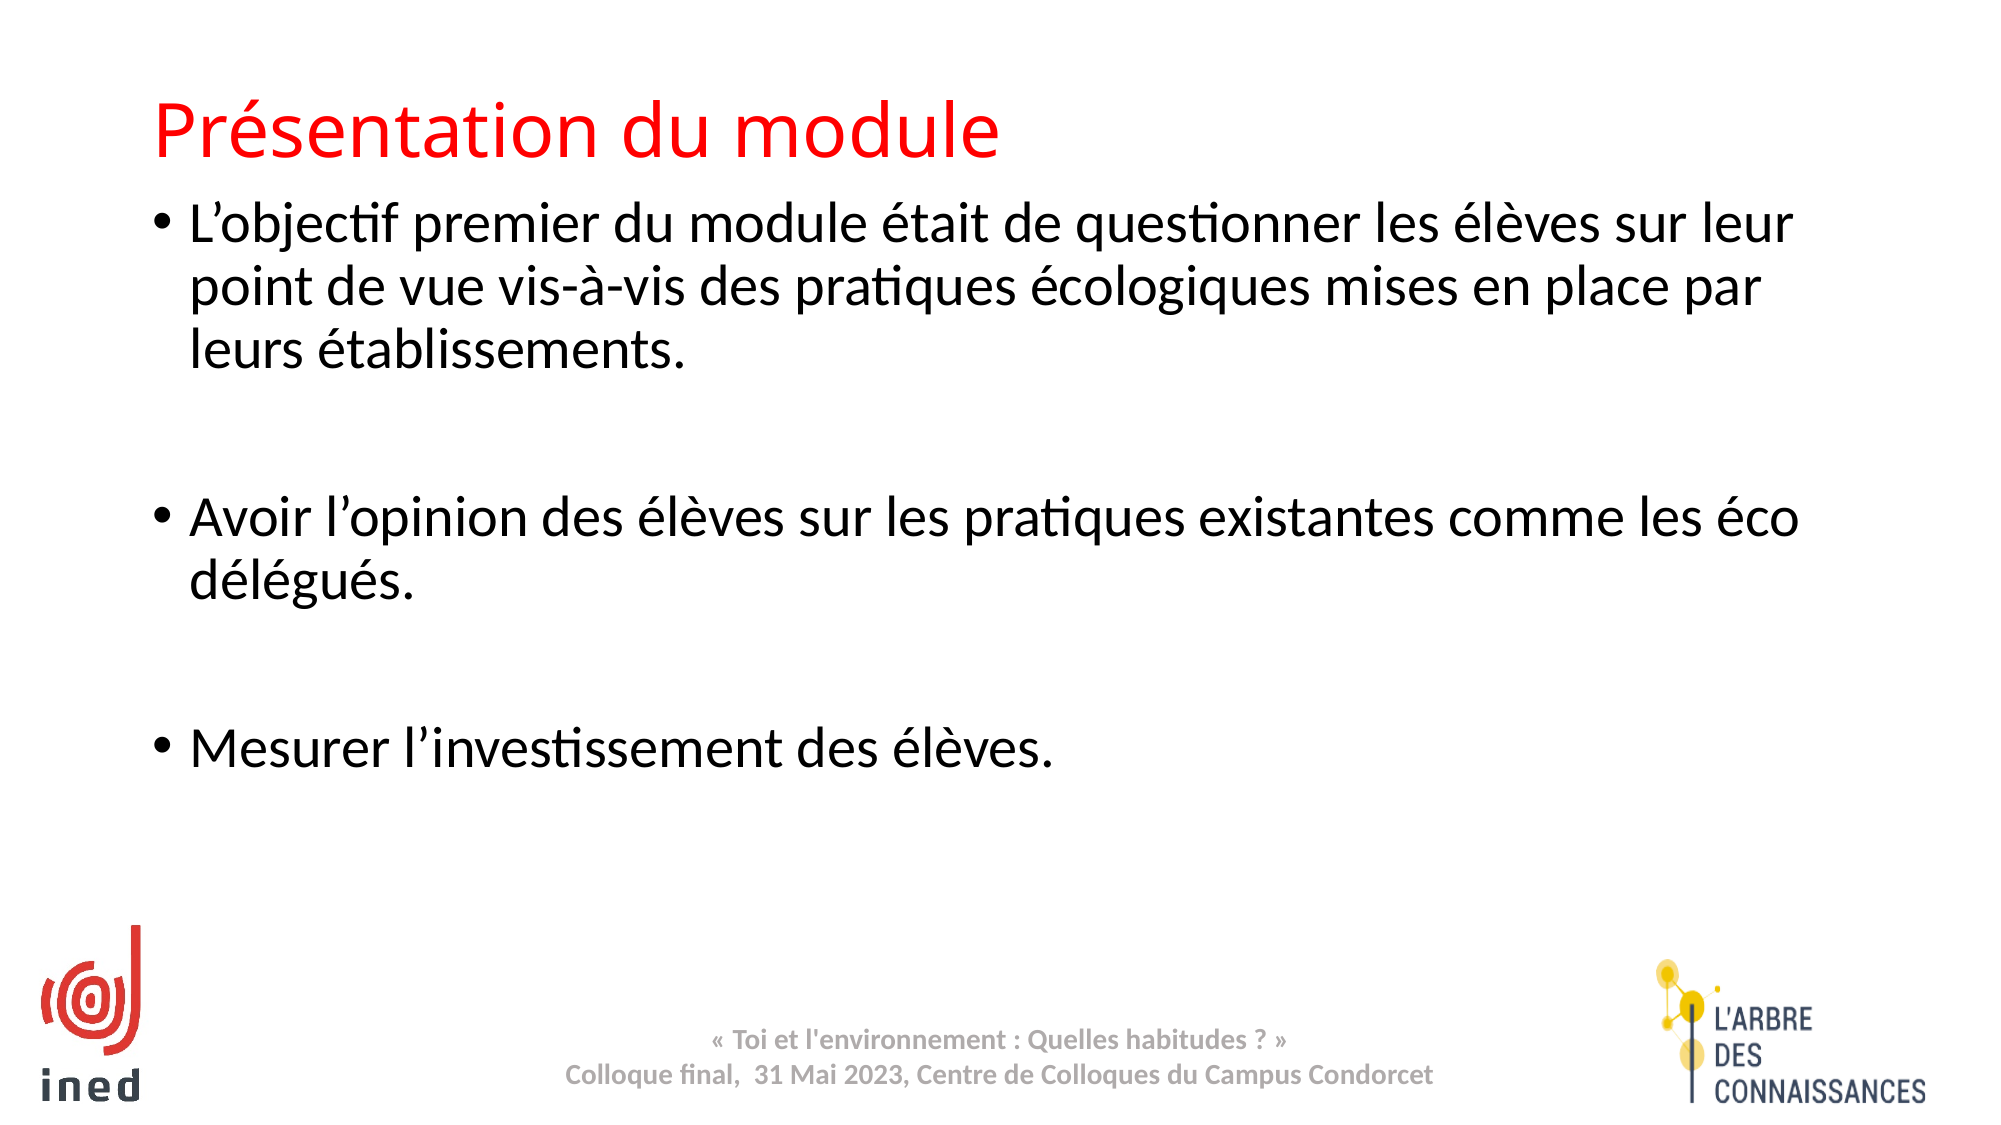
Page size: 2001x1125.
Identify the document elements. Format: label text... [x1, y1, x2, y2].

list L’objectif premier du module était de questionner les élèves sur leur point de vue vis-à-vis des pratiques écologiques mises en place par leurs établissements. Avoir l’opinion des élèves sur les pratiques existantes comme les éco délégués. Mesurer l’investissement des élèves. [137, 185, 1863, 964]
picture [17, 903, 164, 1123]
picture [1656, 959, 1926, 1106]
title Présentation du module [137, 80, 1863, 185]
